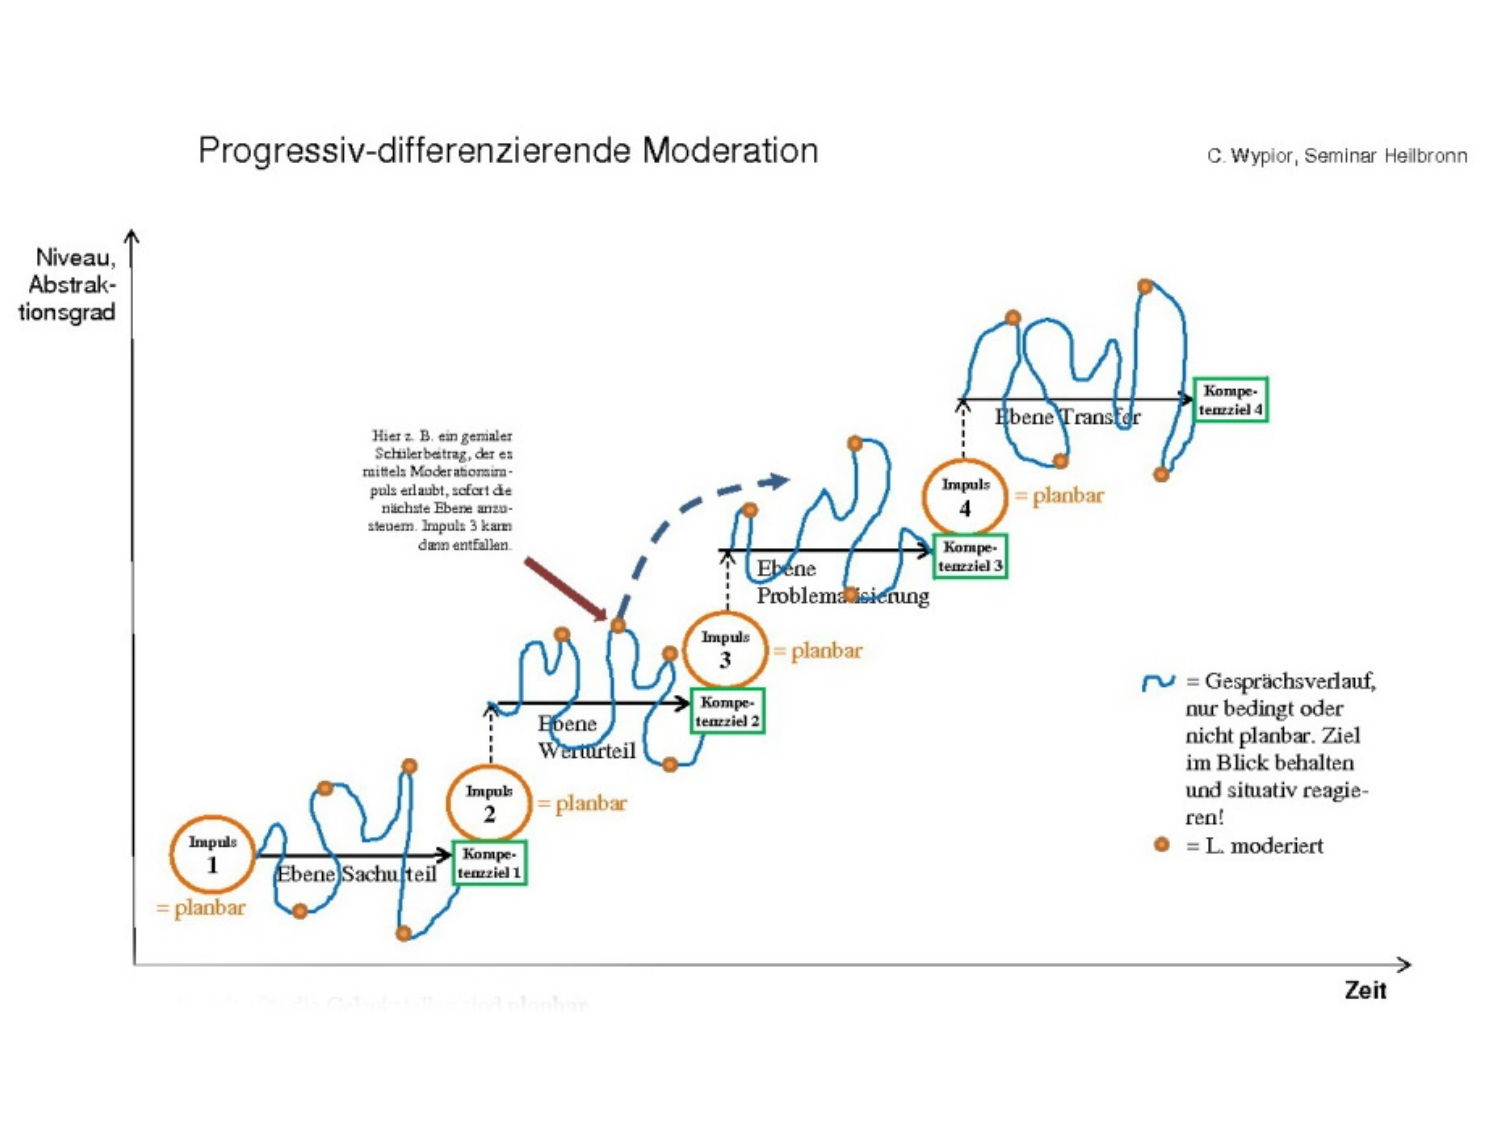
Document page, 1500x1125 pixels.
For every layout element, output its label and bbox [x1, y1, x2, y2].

picture [7, 113, 1493, 1012]
